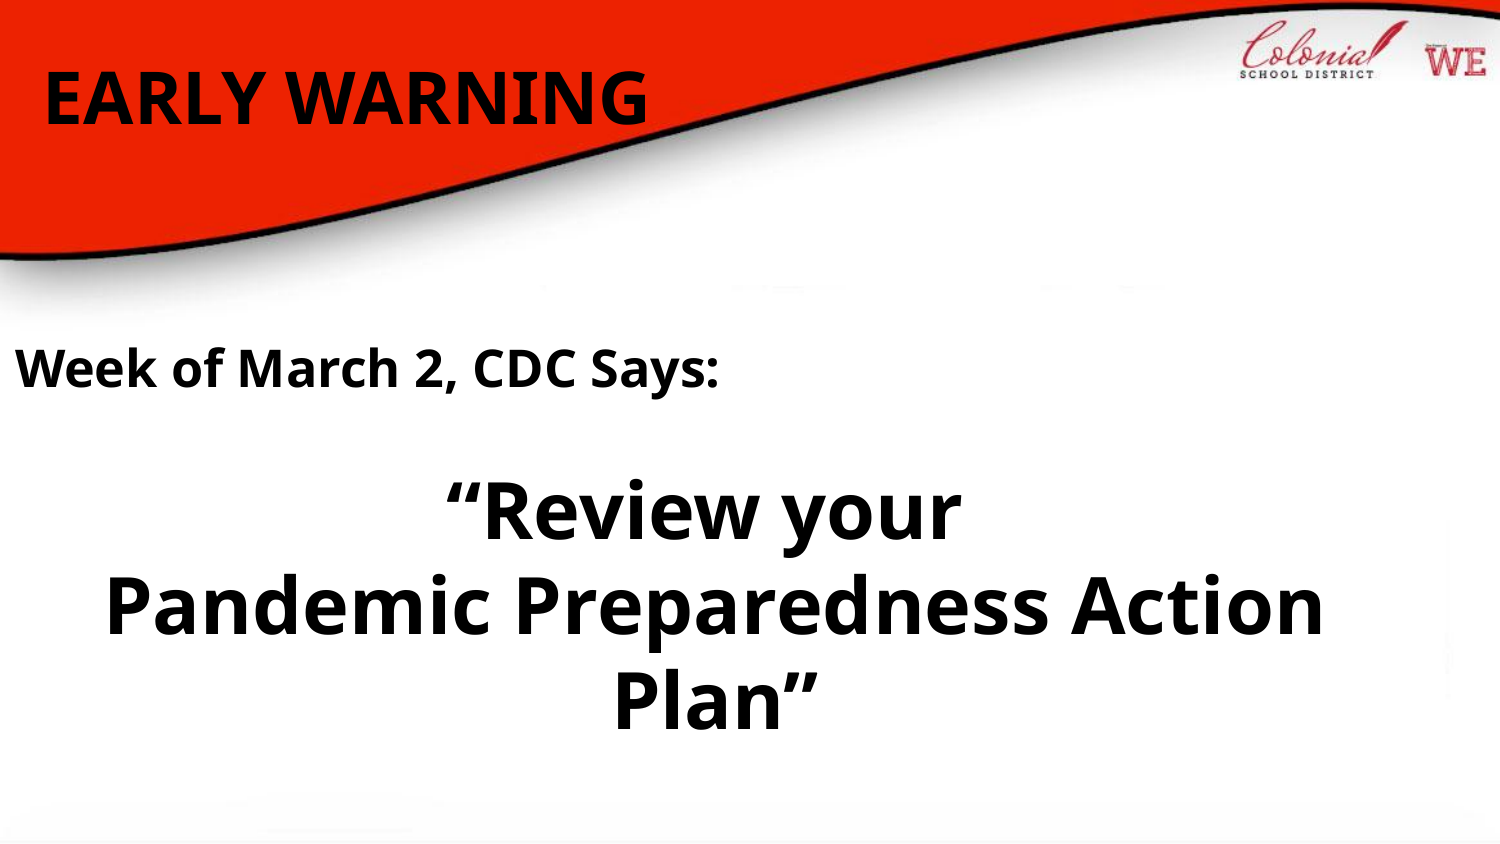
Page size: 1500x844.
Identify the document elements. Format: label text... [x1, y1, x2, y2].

text_box Week of March 2, CDC Says: “Review your Pandemic Preparedness Action Plan” [0, 232, 1431, 746]
title EARLY WARNING [27, 57, 817, 154]
picture [0, 0, 1500, 844]
